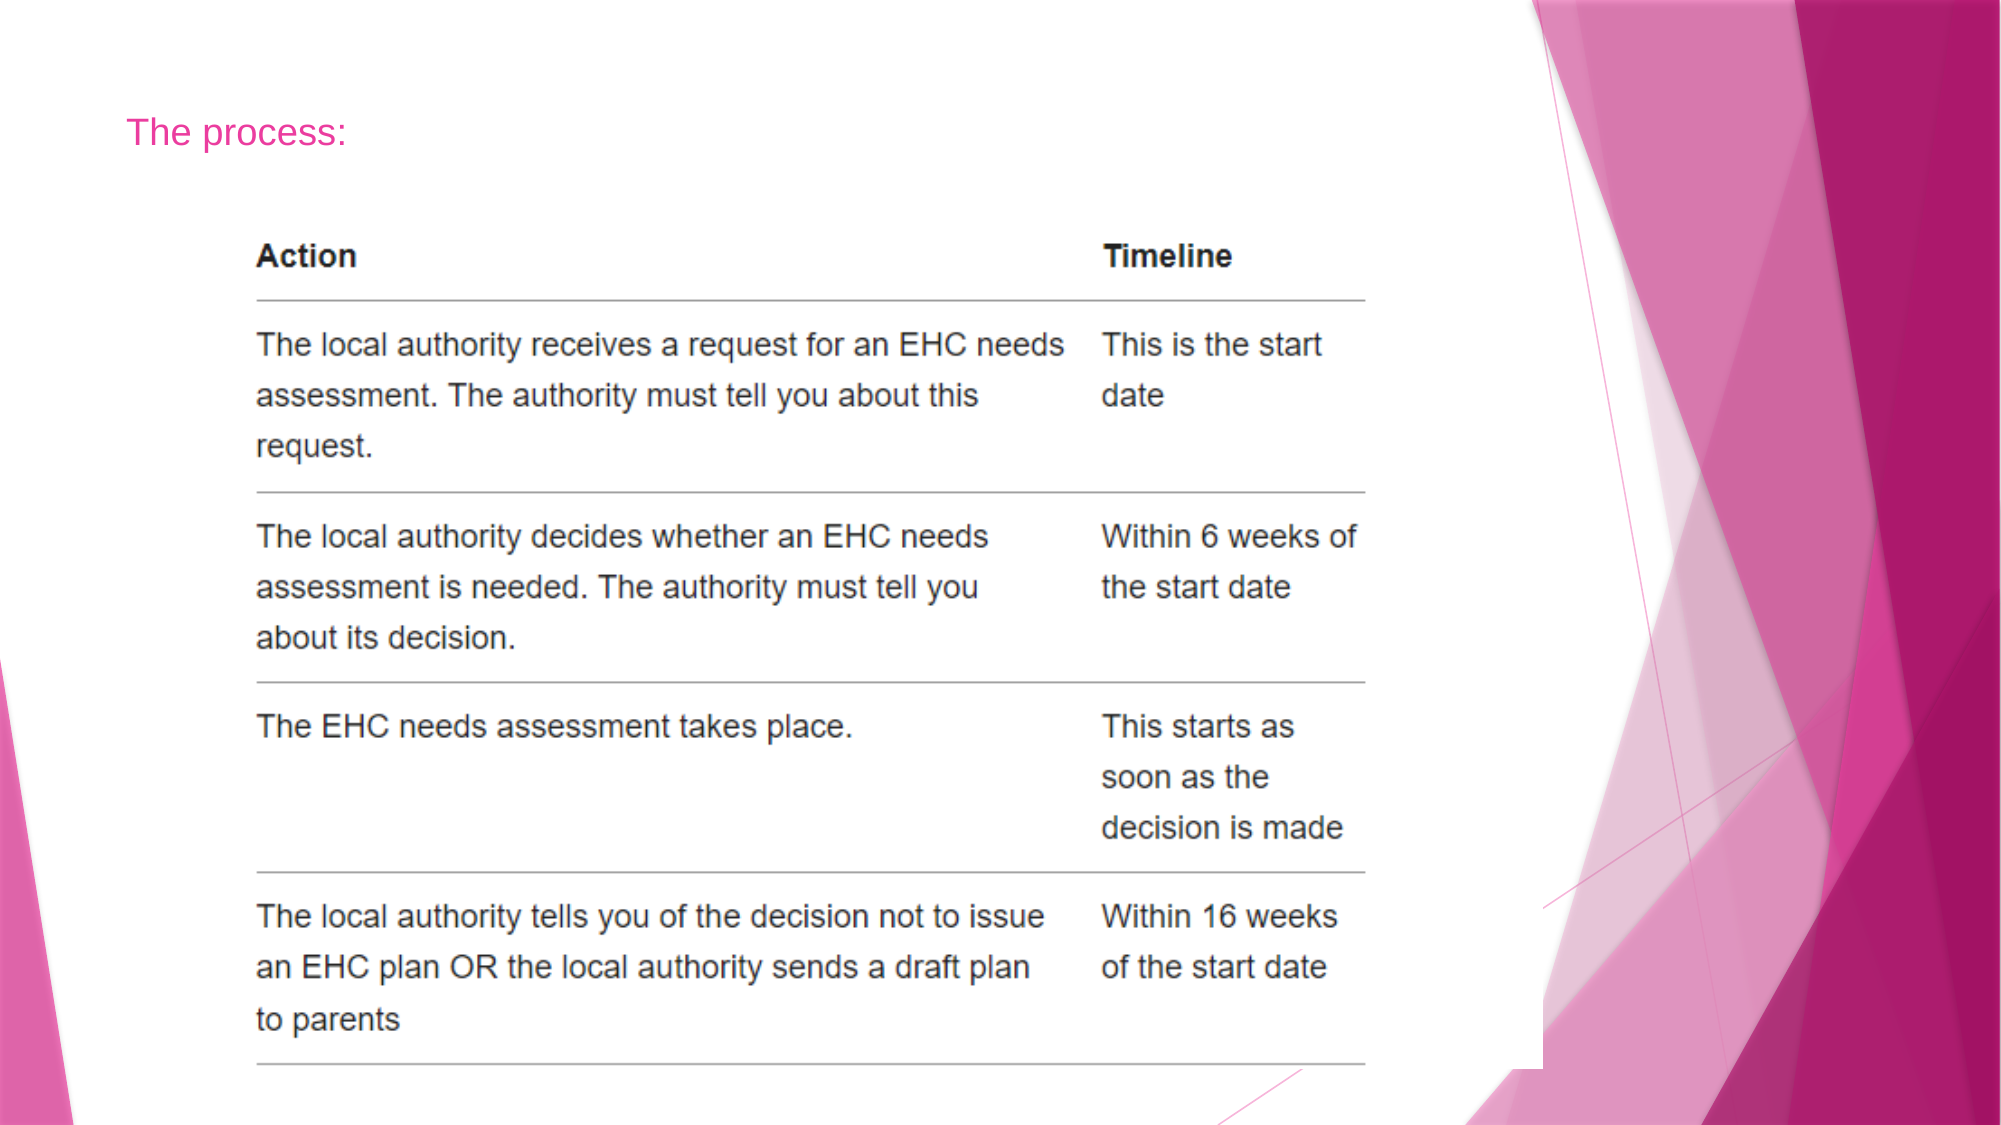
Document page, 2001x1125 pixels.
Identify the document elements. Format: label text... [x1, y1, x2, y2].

picture [221, 206, 1544, 1070]
title The process: [111, 99, 1522, 207]
